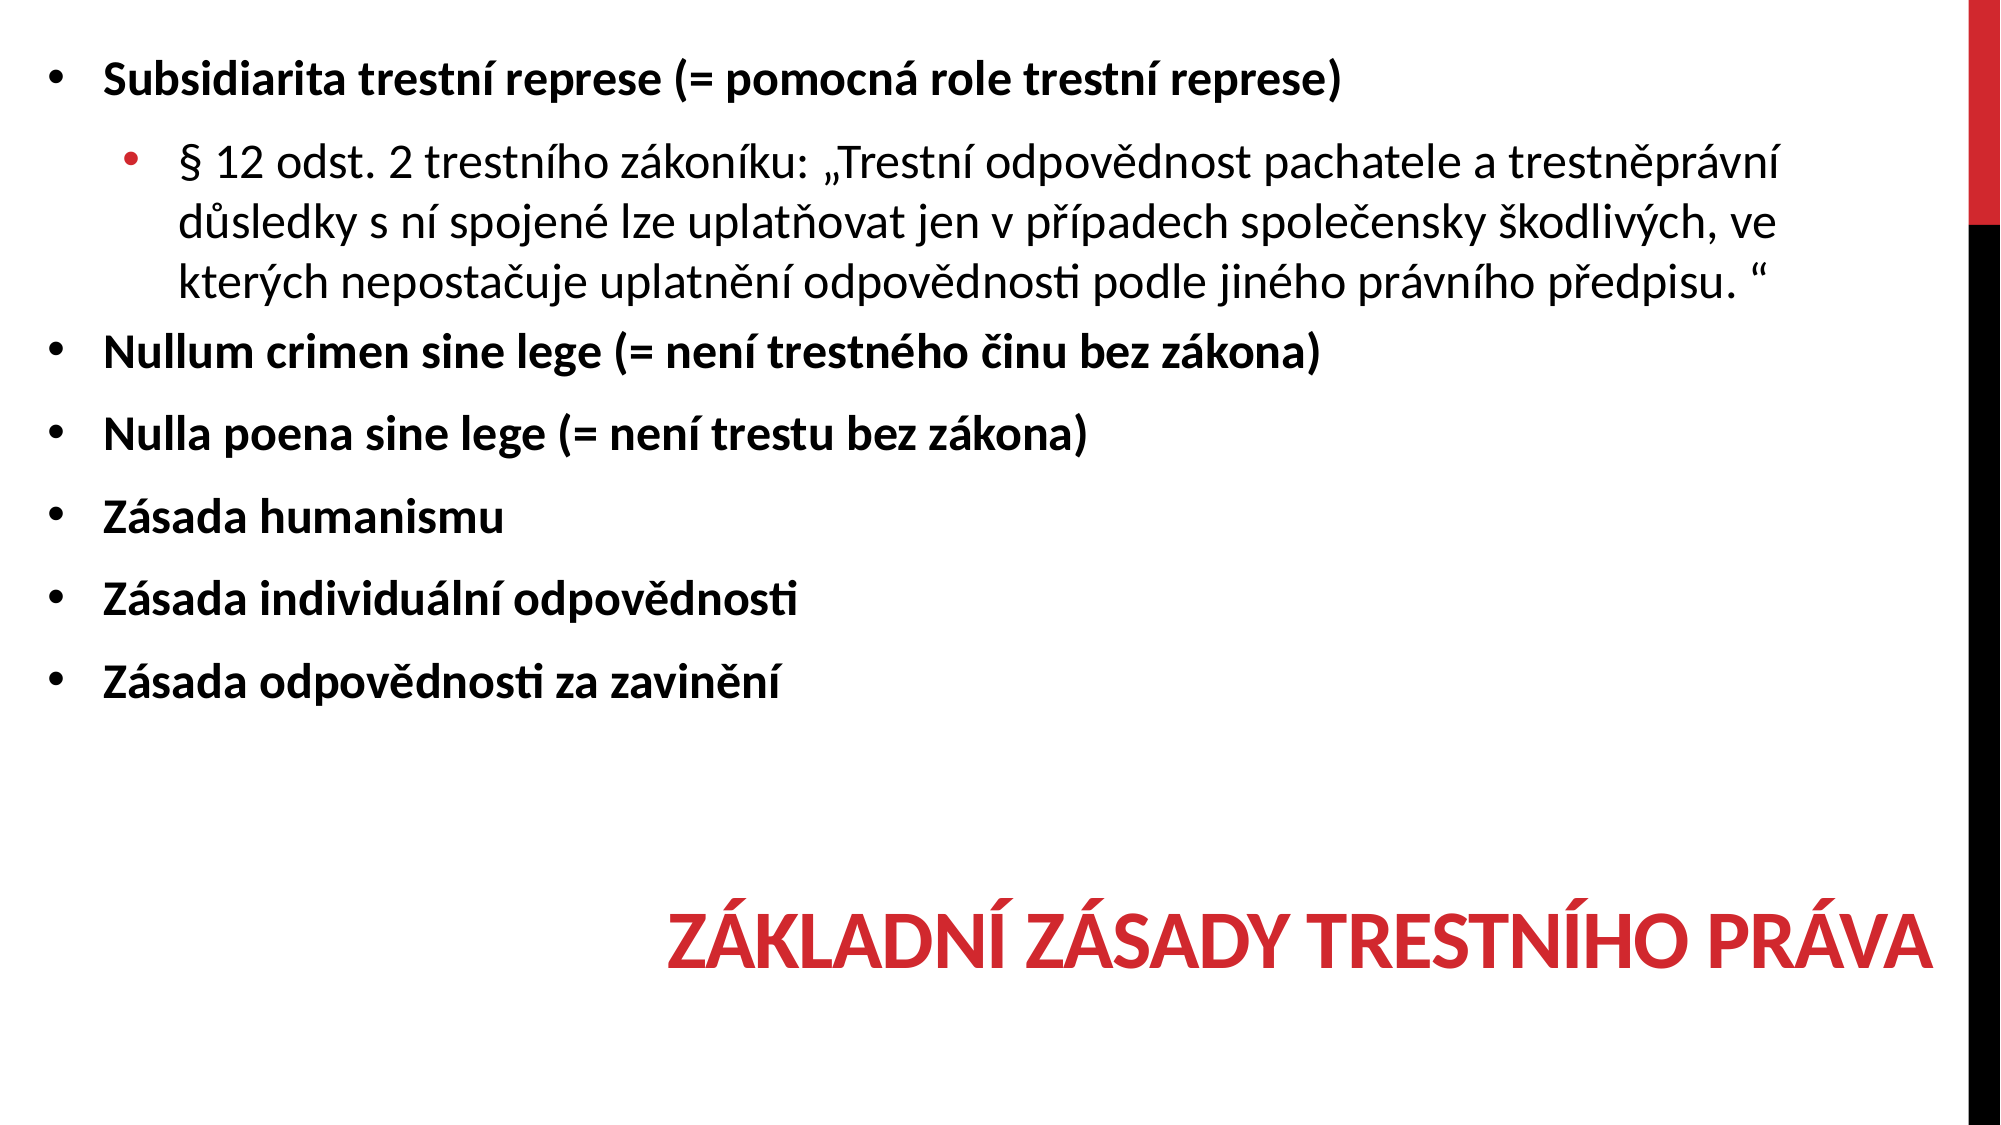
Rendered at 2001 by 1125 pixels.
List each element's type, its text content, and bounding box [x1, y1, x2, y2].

list Subsidiarita trestní represe (= pomocná role trestní represe) § 12 odst. 2 trestního zákoníku: „Trestní odpovědnost pachatele a trestněprávní důsledky s ní spojené lze uplatňovat jen v případech společensky škodlivých, ve kterých nepostačuje uplatnění odpovědnosti podle jiného právního předpisu. “ Nullum crimen sine lege (= není trestného činu bez zákona) Nulla poena sine lege (= není trestu bez zákona) Zásada humanismu Zásada individuální odpovědnosti Zásada odpovědnosti za zavinění [32, 38, 1912, 907]
title Základní zásady trestního práva [79, 849, 1950, 993]
